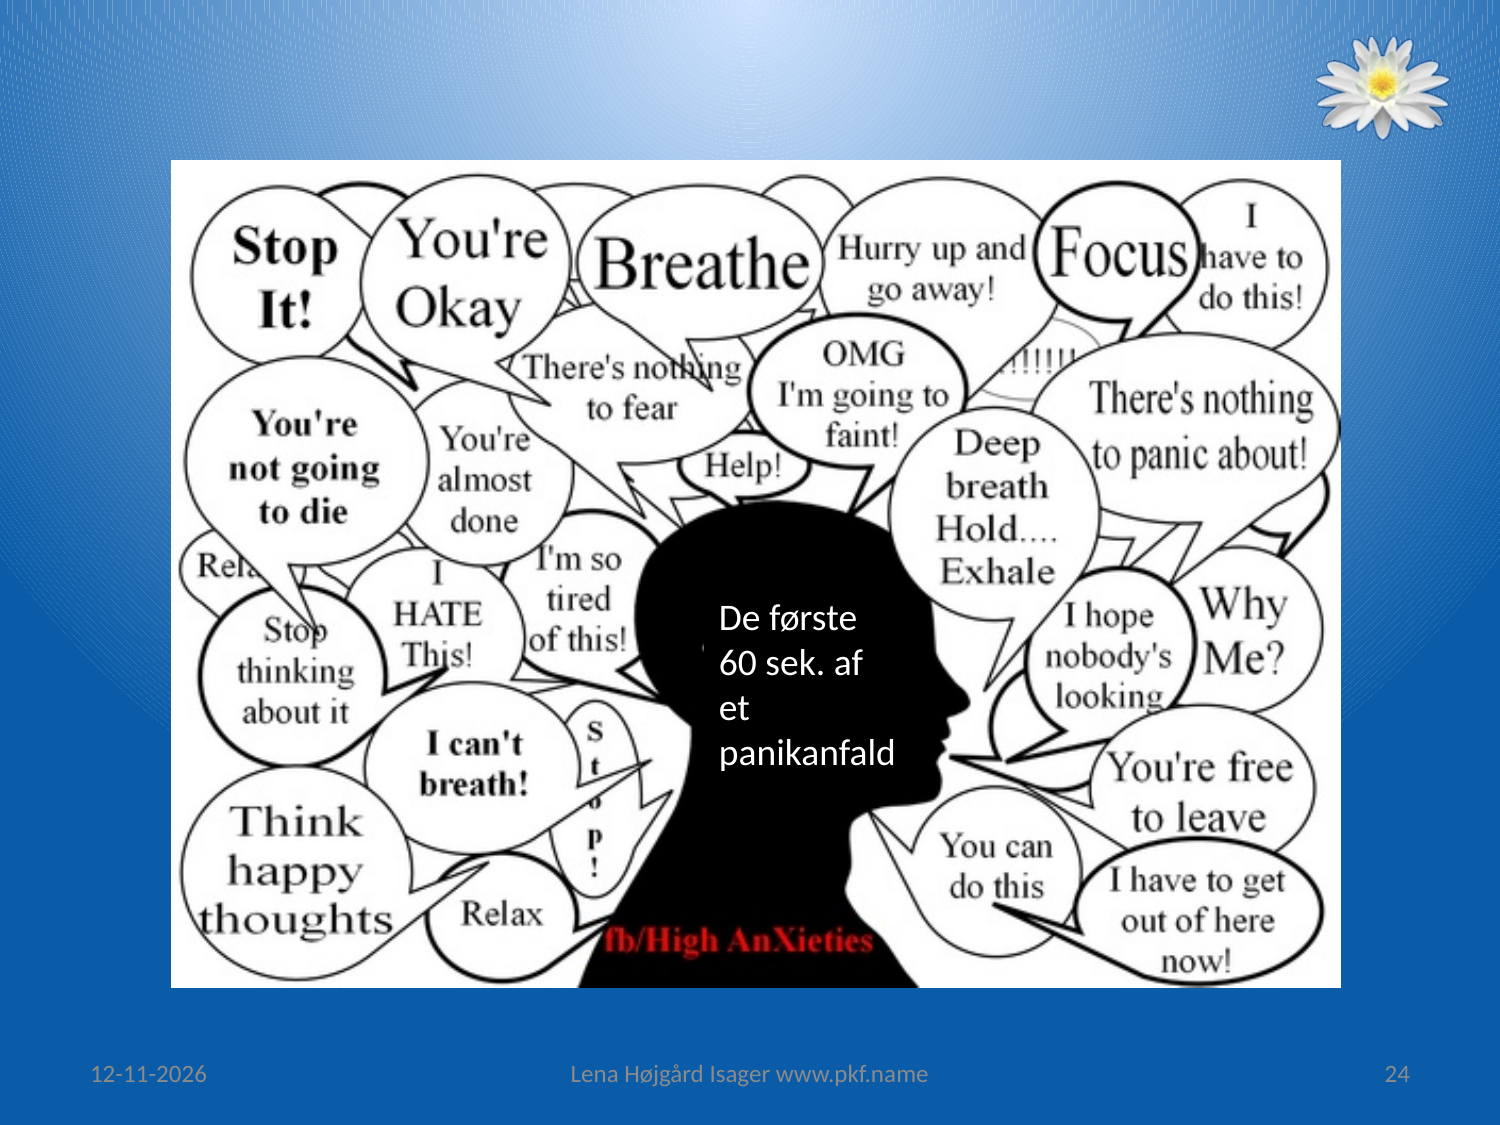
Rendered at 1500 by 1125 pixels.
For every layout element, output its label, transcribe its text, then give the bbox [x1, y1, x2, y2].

footer Lena Højgård Isager www.pkf.name [512, 1042, 988, 1103]
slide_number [75, 1042, 425, 1103]
picture [170, 25, 1460, 988]
slide_number 24 [1074, 1042, 1425, 1103]
